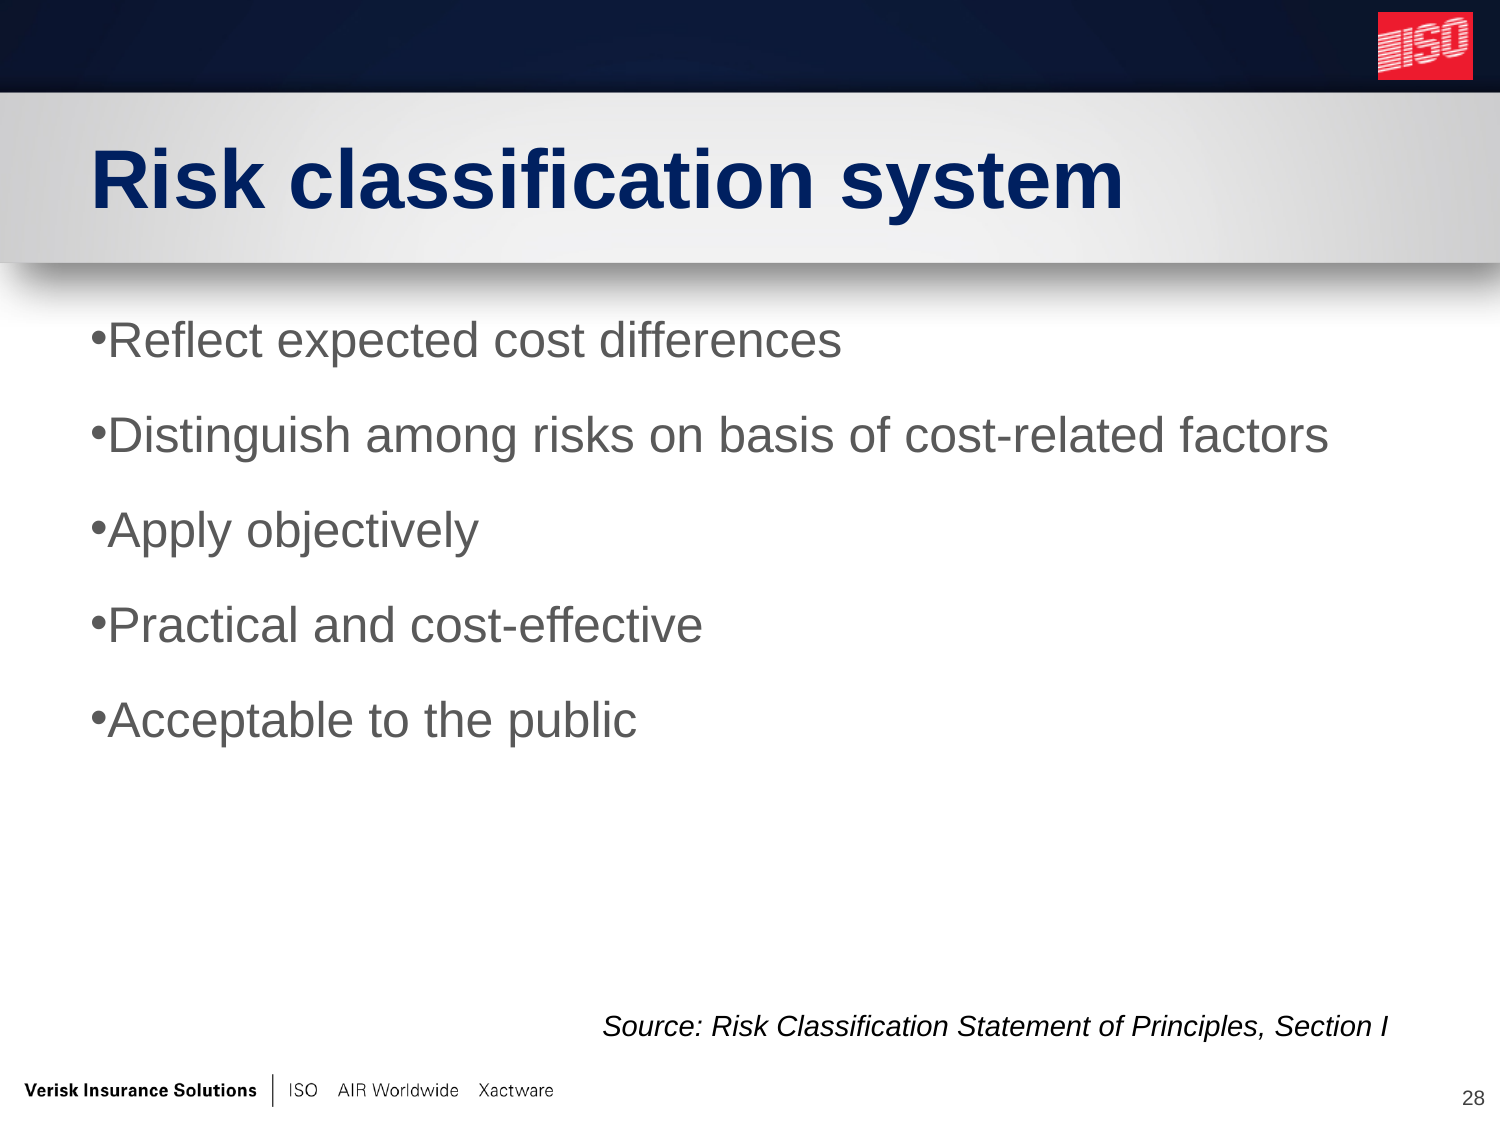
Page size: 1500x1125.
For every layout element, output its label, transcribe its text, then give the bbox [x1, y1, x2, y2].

title Risk classification system [75, 112, 1425, 238]
slide_number 28 [1149, 1067, 1500, 1125]
text_box Source: Risk Classification Statement of Principles, Section I [587, 999, 1438, 1050]
picture [24, 1074, 553, 1107]
list Reflect expected cost differences Distinguish among risks on basis of cost-related factors Apply objectively Practical and cost-effective Acceptable to the public [75, 299, 1425, 1050]
picture [0, 0, 1500, 263]
